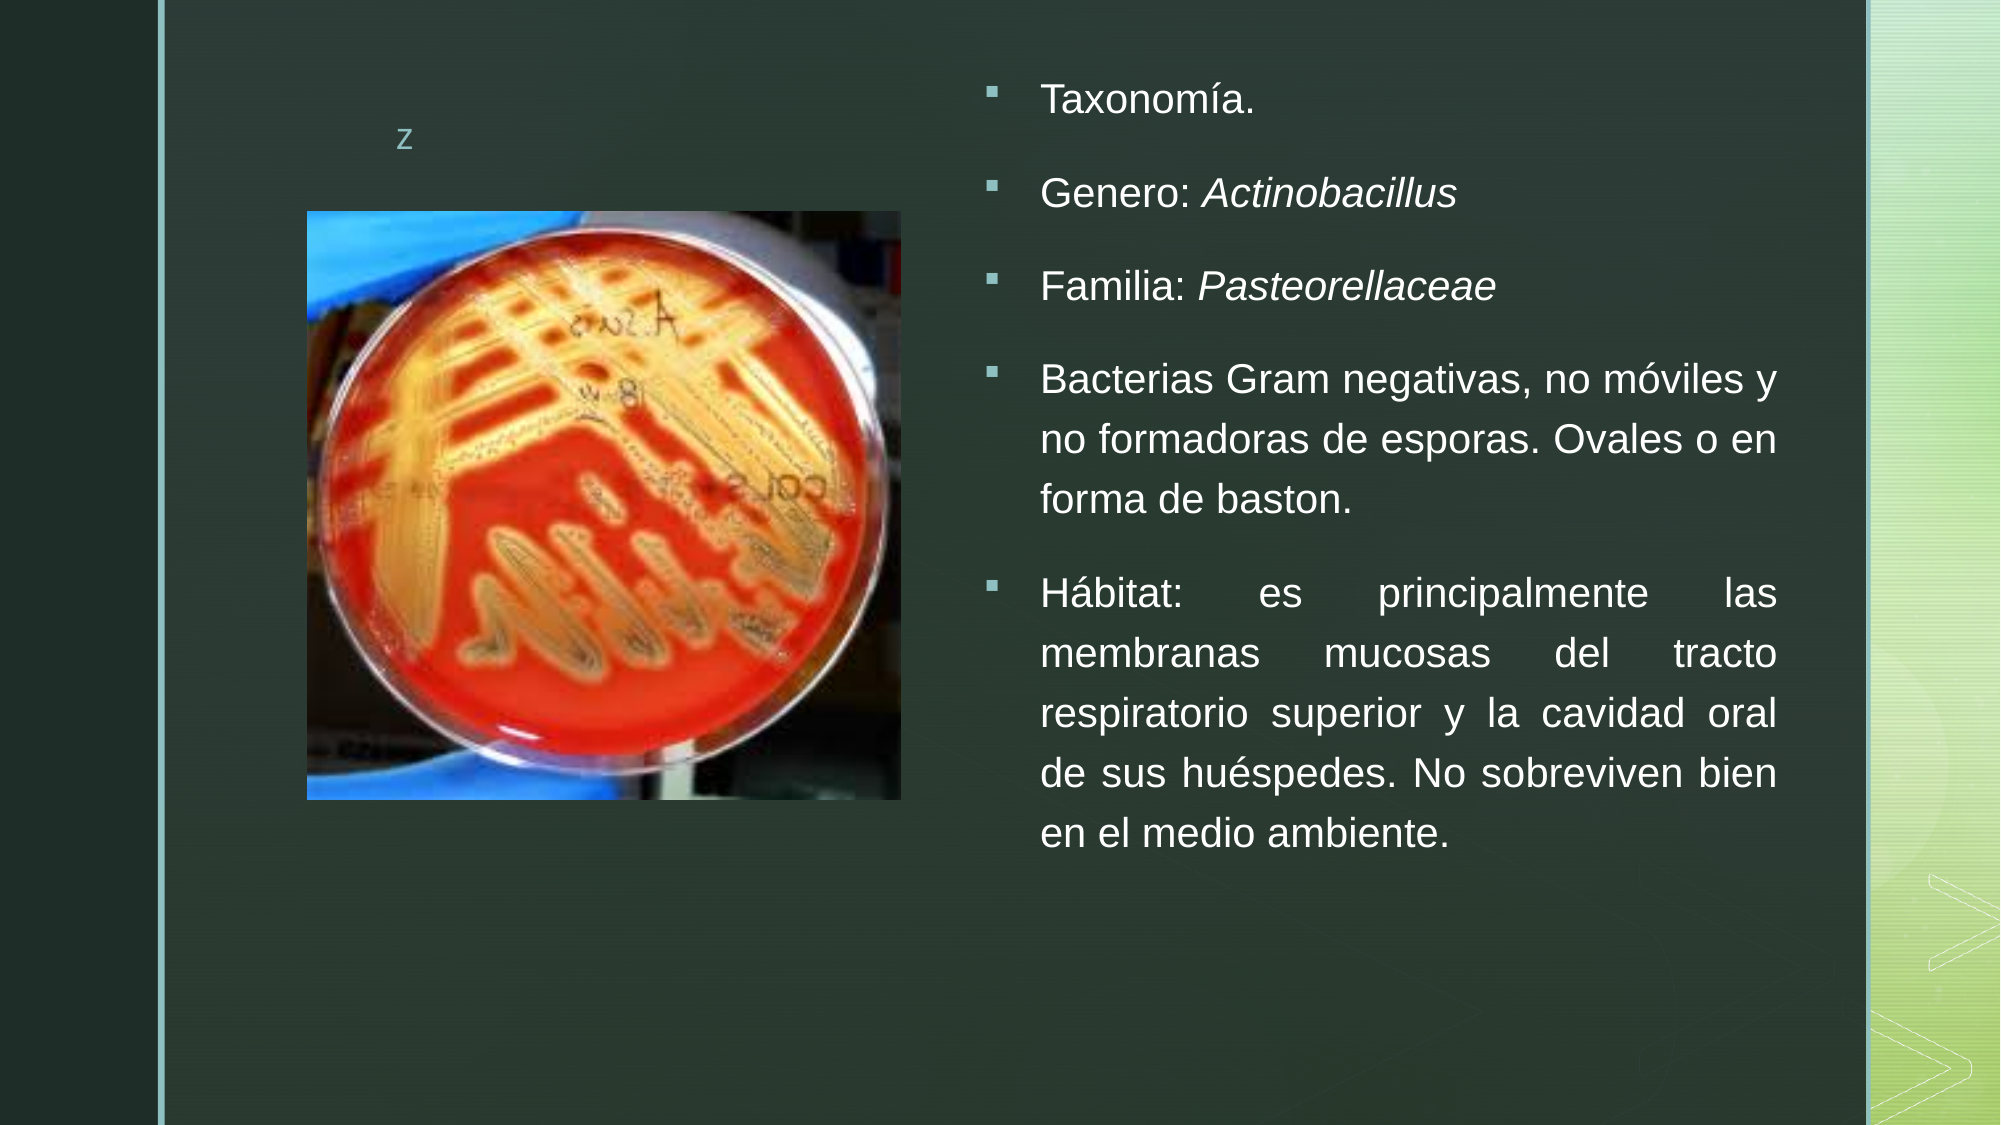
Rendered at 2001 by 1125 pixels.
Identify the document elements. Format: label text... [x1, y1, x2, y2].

list Taxonomía. Genero: Actinobacillus Familia: Pasteorellaceae Bacterias Gram negativas, no móviles y no formadoras de esporas. Ovales o en forma de baston. Hábitat: es principalmente las membranas mucosas del tracto respiratorio superior y la cavidad oral de sus huéspedes. No sobreviven bien en el medio ambiente. [968, 93, 1793, 918]
picture [307, 210, 901, 800]
picture [1871, 0, 2001, 1125]
